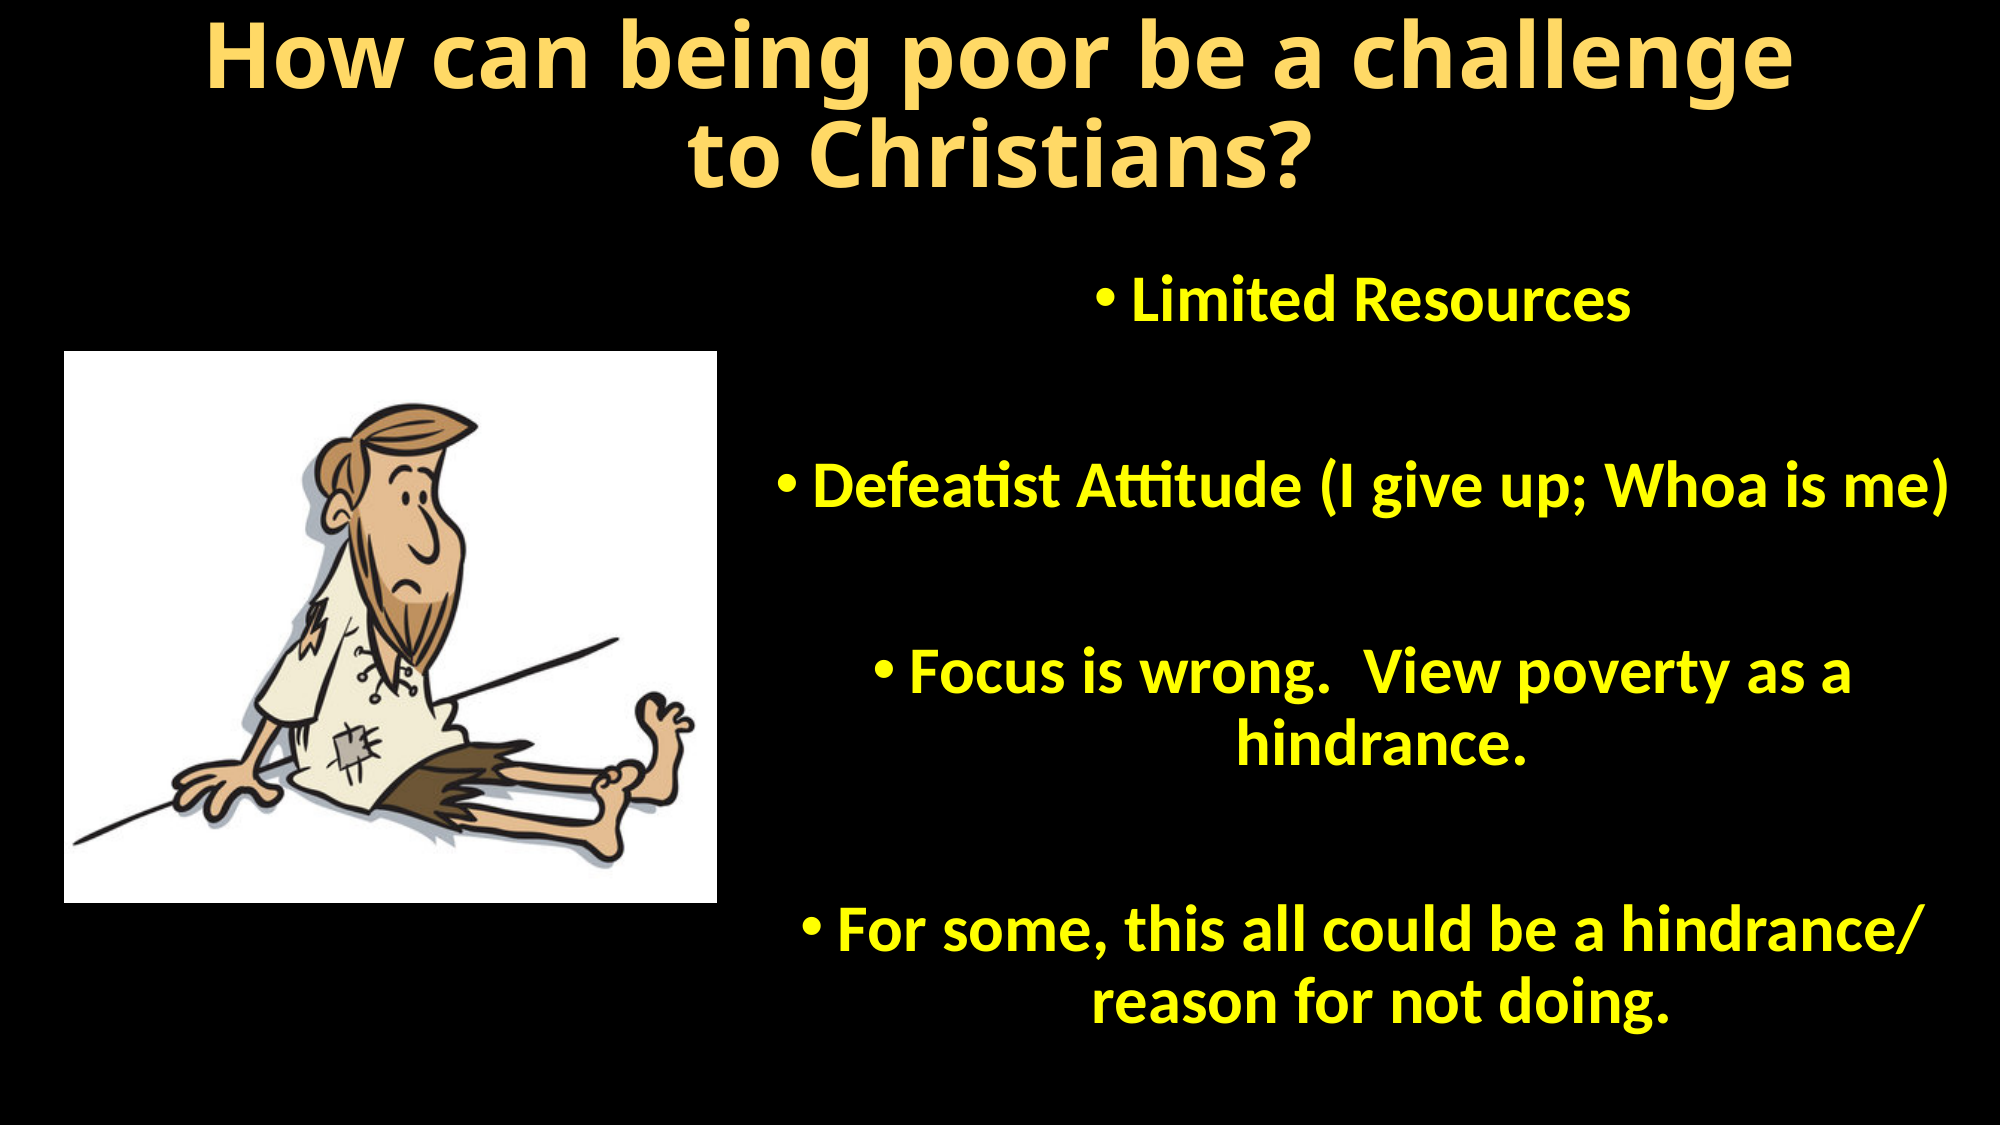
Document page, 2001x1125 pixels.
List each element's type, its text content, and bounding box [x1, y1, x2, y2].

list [64, 351, 717, 903]
list Limited Resources Defeatist Attitude (I give up; Whoa is me) Focus is wrong. View poverty as a hindrance. For some, this all could be a hindrance/ reason for not doing. [750, 256, 1978, 1101]
title How can being poor be a challenge to Christians? [137, 0, 1863, 218]
